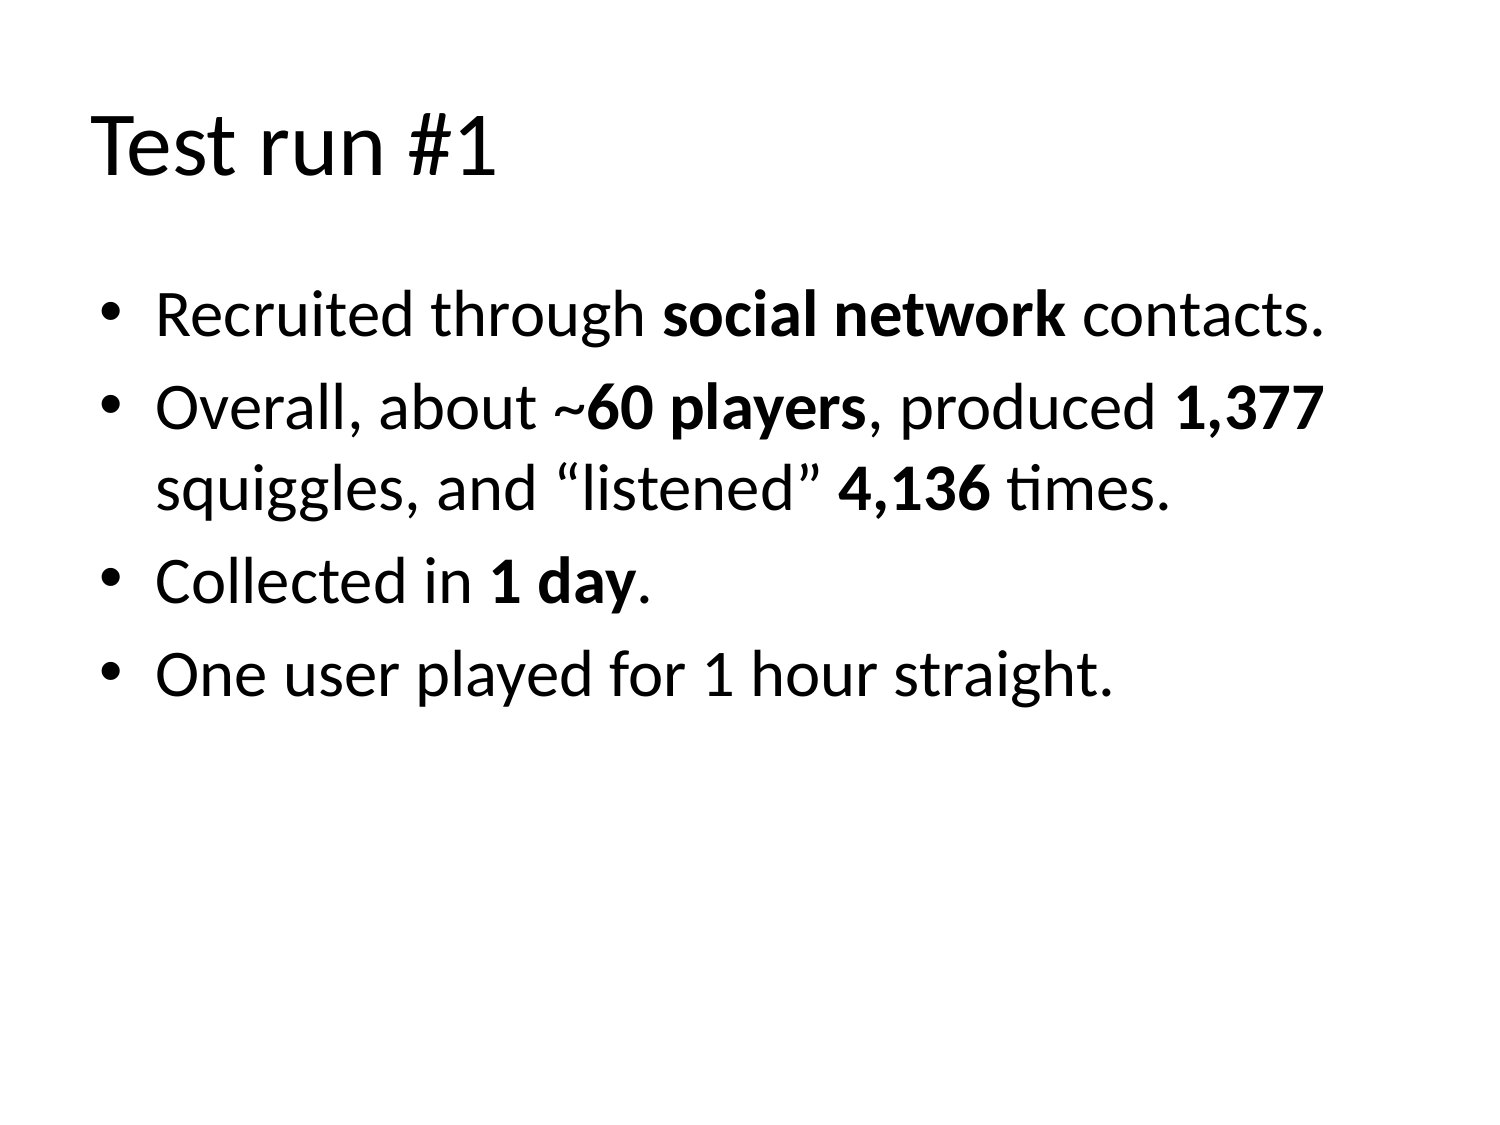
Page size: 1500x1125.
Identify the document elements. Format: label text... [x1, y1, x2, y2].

list Recruited through social network contacts. Overall, about ~60 players, produced 1,377 squiggles, and “listened” 4,136 times. Collected in 1 day. One user played for 1 hour straight. [75, 262, 1425, 1005]
title Test run #1 [75, 45, 1425, 233]
